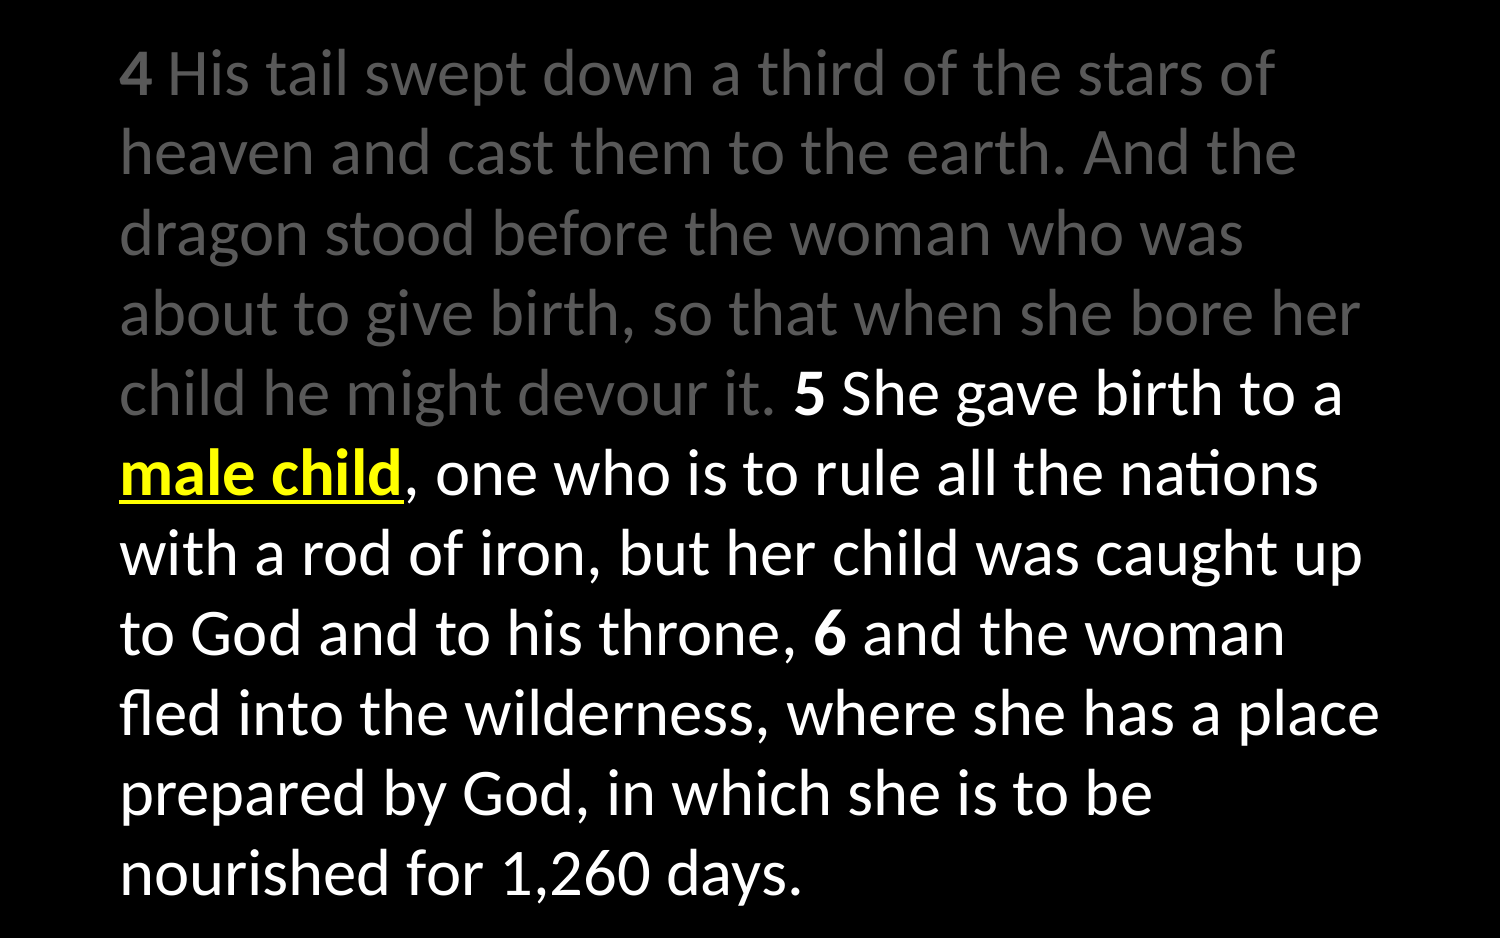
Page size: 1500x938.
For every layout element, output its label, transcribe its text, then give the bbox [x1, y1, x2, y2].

list 4 His tail swept down a third of the stars of heaven and cast them to the earth. And the dragon stood before the woman who was about to give birth, so that when she bore her child he might devour it. 5 She gave birth to a male child, one who is to rule all the nations with a rod of iron, but her child was caught up to God and to his throne, 6 and the woman fled into the wilderness, where she has a place prepared by God, in which she is to be nourished for 1,260 days. [104, 0, 1398, 938]
